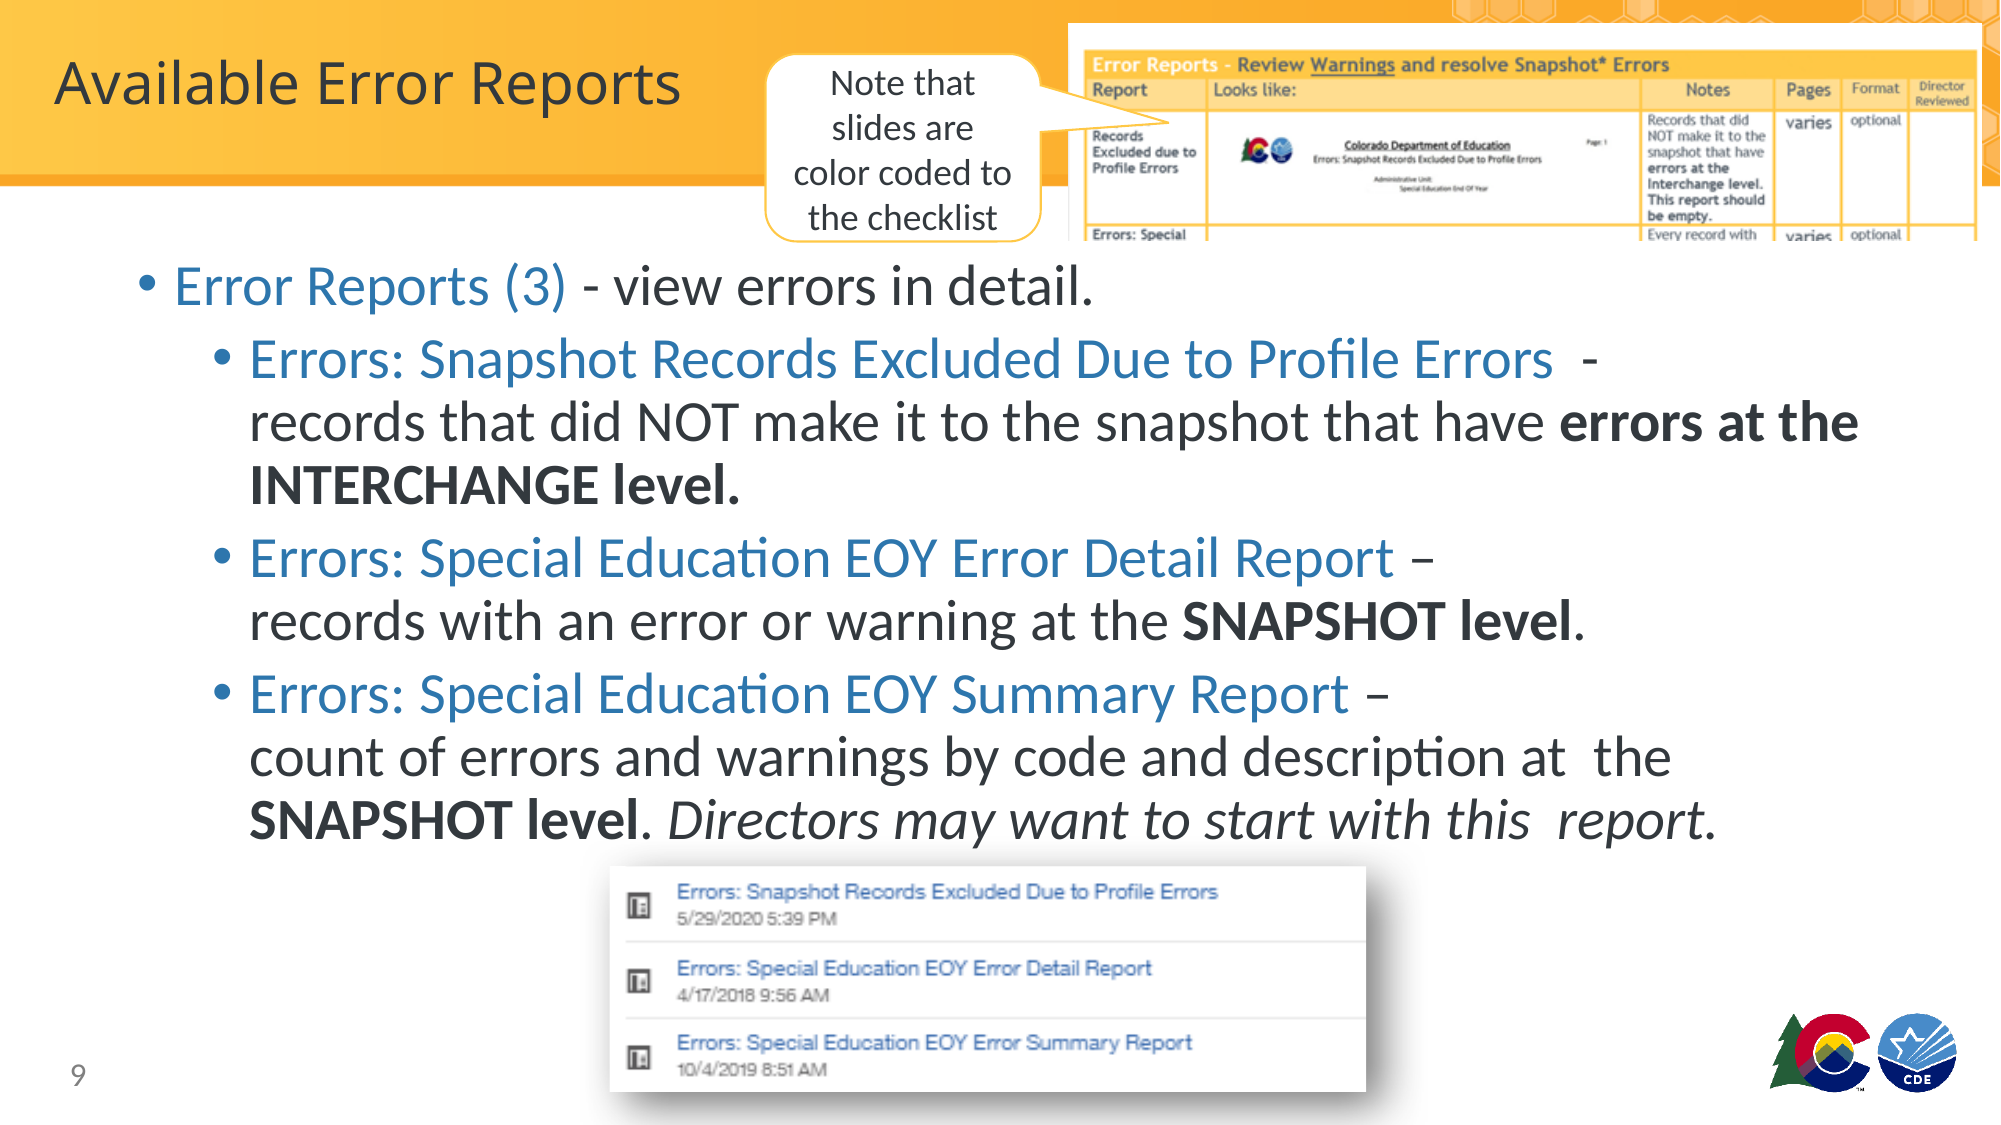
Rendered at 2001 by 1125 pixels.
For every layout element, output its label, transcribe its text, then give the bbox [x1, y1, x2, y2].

picture [1768, 1012, 1957, 1093]
list Error Reports (3) - view errors in detail. Errors: Snapshot Records Excluded Due to Profile Errors - records that did NOT make it to the snapshot that have errors at the INTERCHANGE level. Errors: Special Education EOY Error Detail Report – records with an error or warning at the SNAPSHOT level. Errors: Special Education EOY Summary Report – count of errors and warnings by code and description at the SNAPSHOT level. Directors may want to start with this report. [137, 254, 1863, 969]
slide_number 9 [54, 1042, 505, 1103]
picture [609, 866, 1367, 1092]
text_box Note that slides are color coded to the checklist [764, 52, 1068, 243]
title Available Error Reports [54, 12, 1378, 160]
picture [0, 0, 2000, 242]
